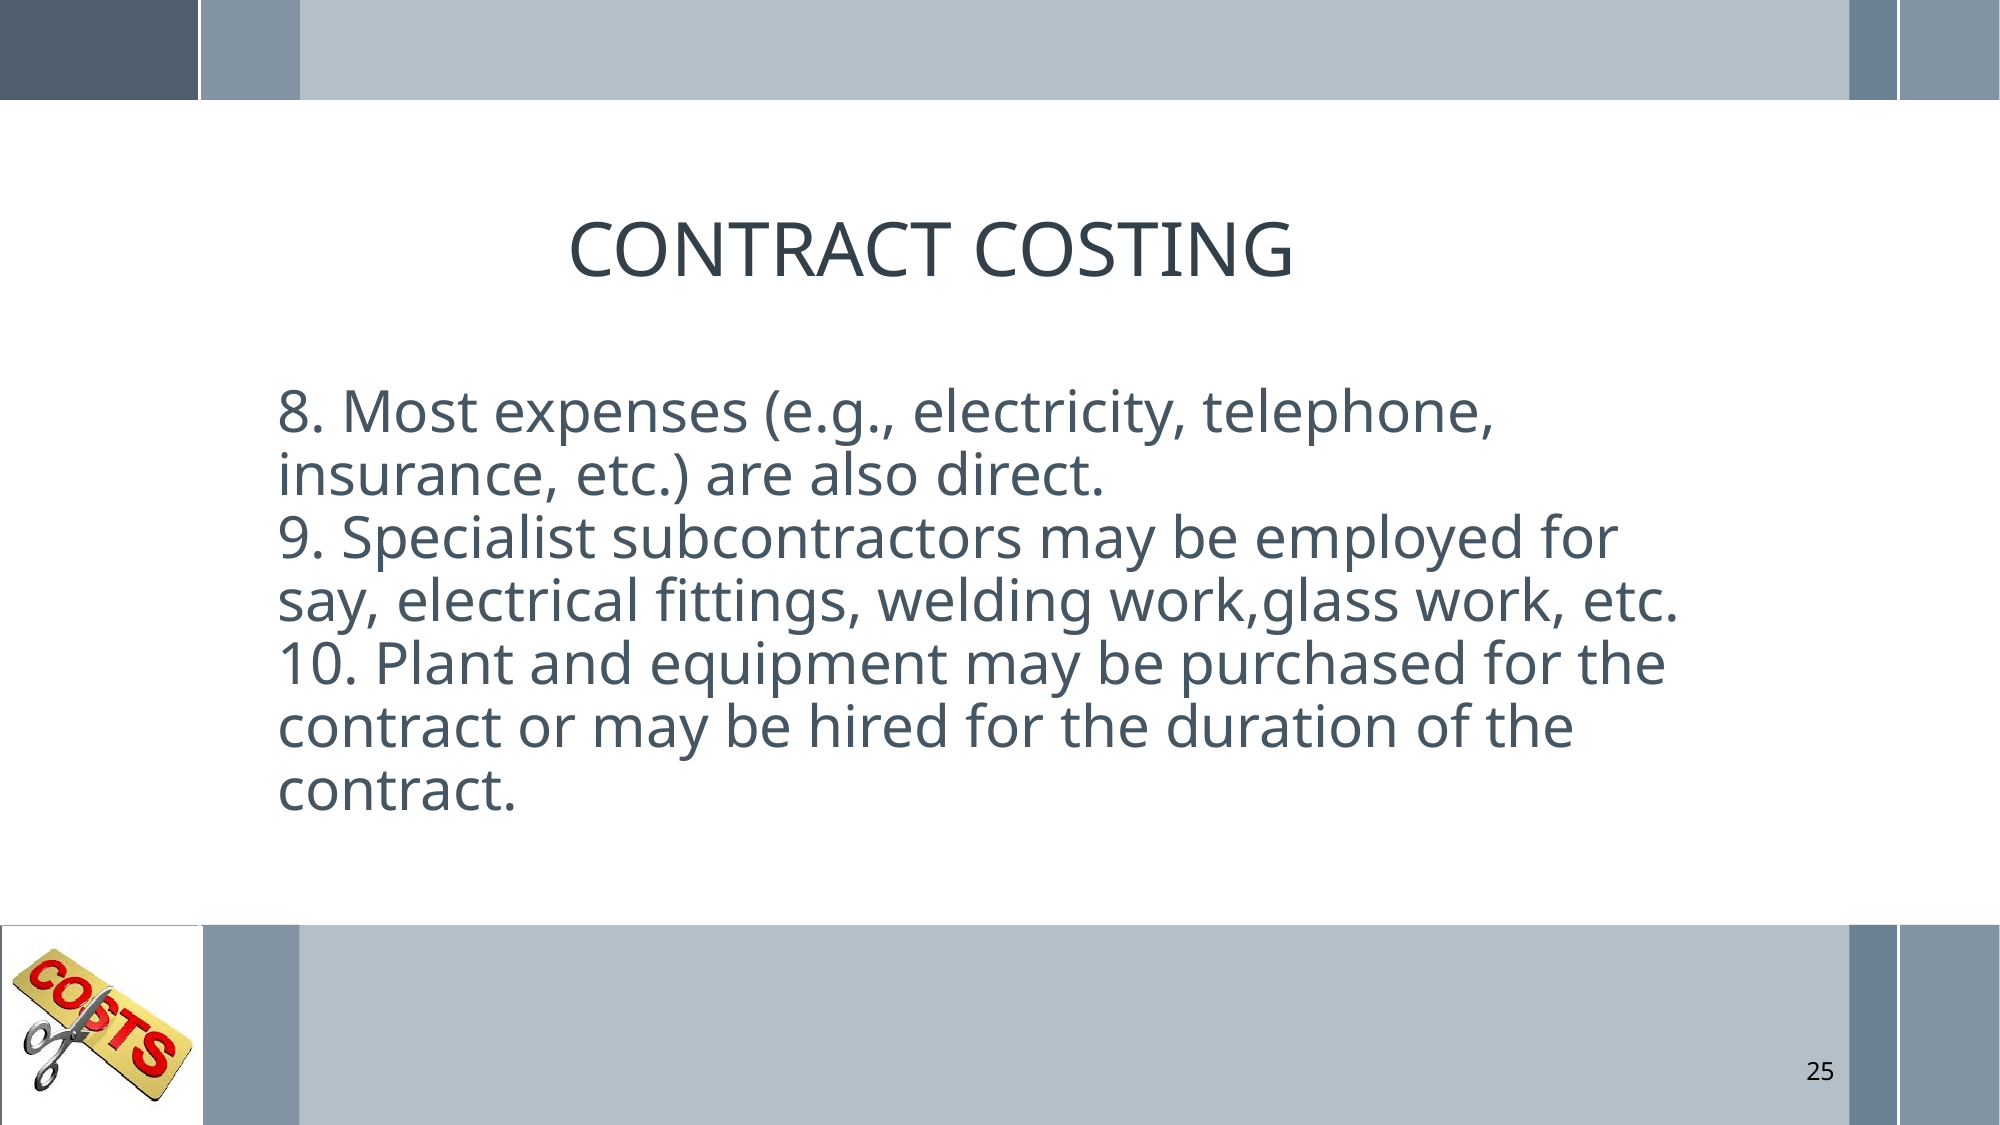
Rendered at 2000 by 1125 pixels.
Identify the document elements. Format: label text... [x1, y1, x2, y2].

slide_number 25 [1749, 1042, 1850, 1103]
title CONTRACT COSTING [262, 87, 1622, 300]
picture [2, 926, 203, 1125]
list 8. Most expenses (e.g., electricity, telephone, insurance, etc.) are also direct. 9. Specialist subcontractors may be employed for say, electrical fittings, welding work,glass work, etc. 10. Plant and equipment may be purchased for the contract or may be hired for the duration of the contract. [262, 375, 1700, 913]
